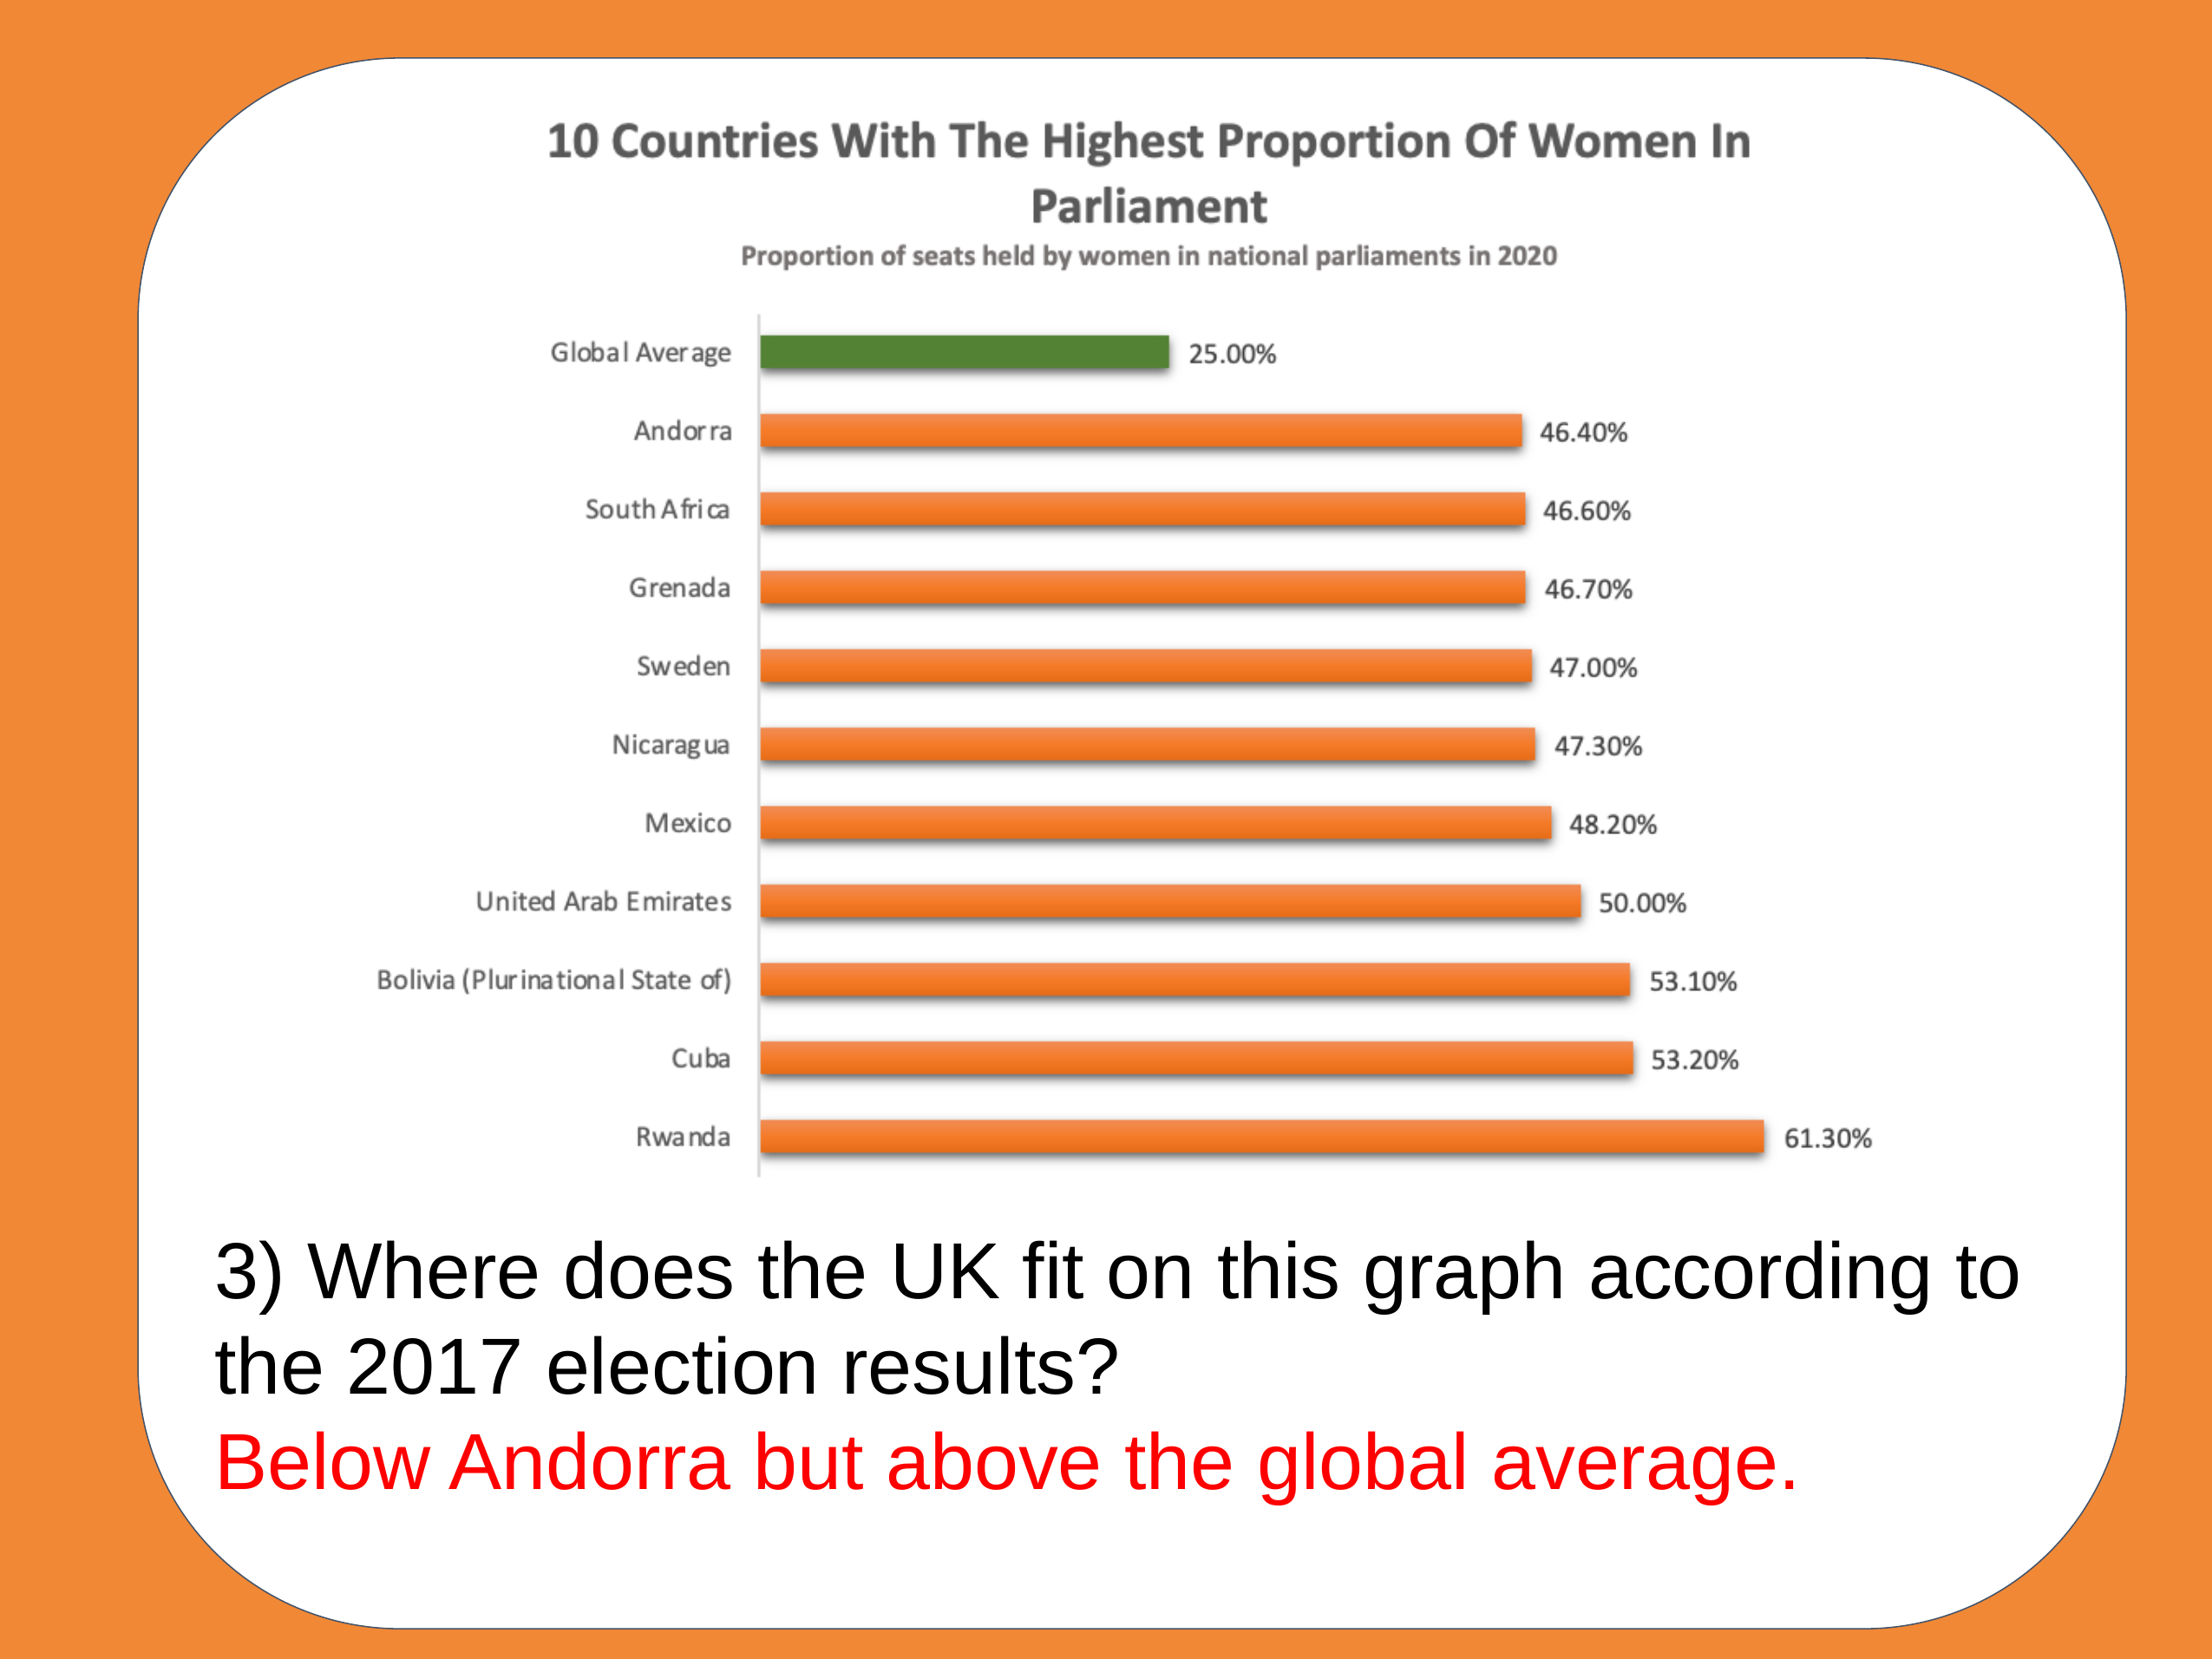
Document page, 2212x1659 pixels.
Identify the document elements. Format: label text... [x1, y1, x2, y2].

picture [374, 101, 1913, 1182]
text_box 3) Where does the UK fit on this graph according to the 2017 election results? Below Andorra but above the global average. [201, 1212, 2064, 1543]
text_box [206, 1543, 2058, 1630]
text_box [138, 57, 2127, 1538]
